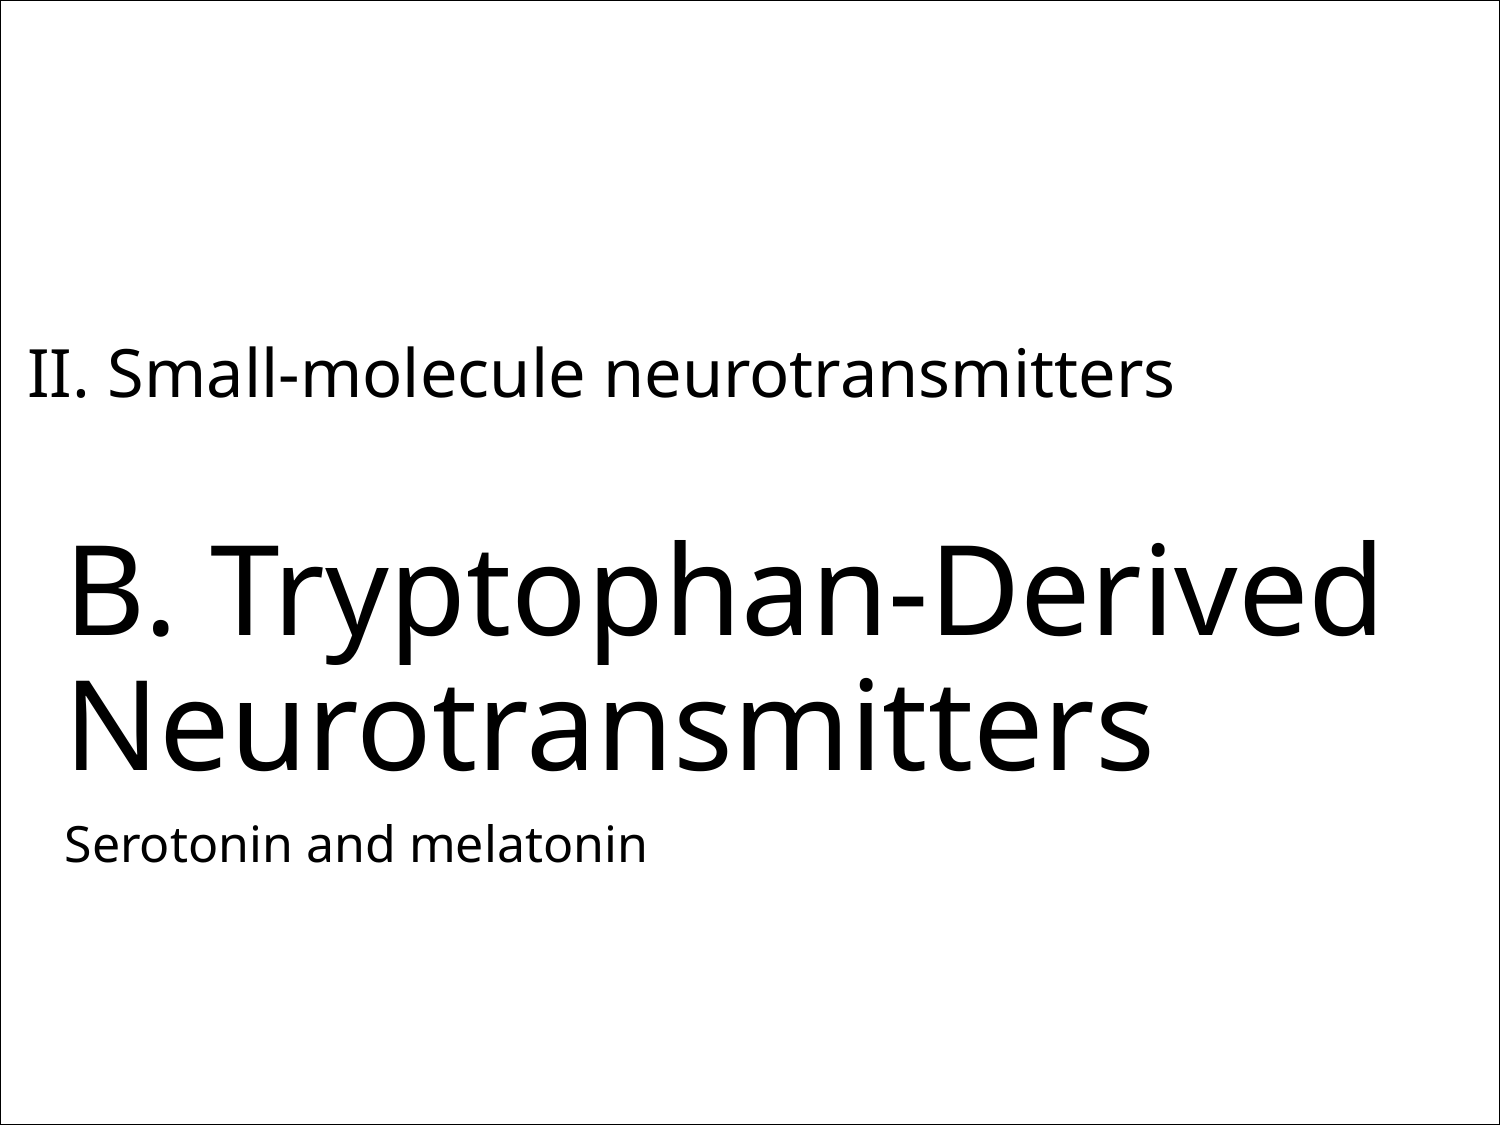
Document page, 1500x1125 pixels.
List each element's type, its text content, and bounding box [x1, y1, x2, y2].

text_box II. Small-molecule neurotransmitters [24, 275, 1273, 411]
text_box [0, 0, 1500, 1125]
